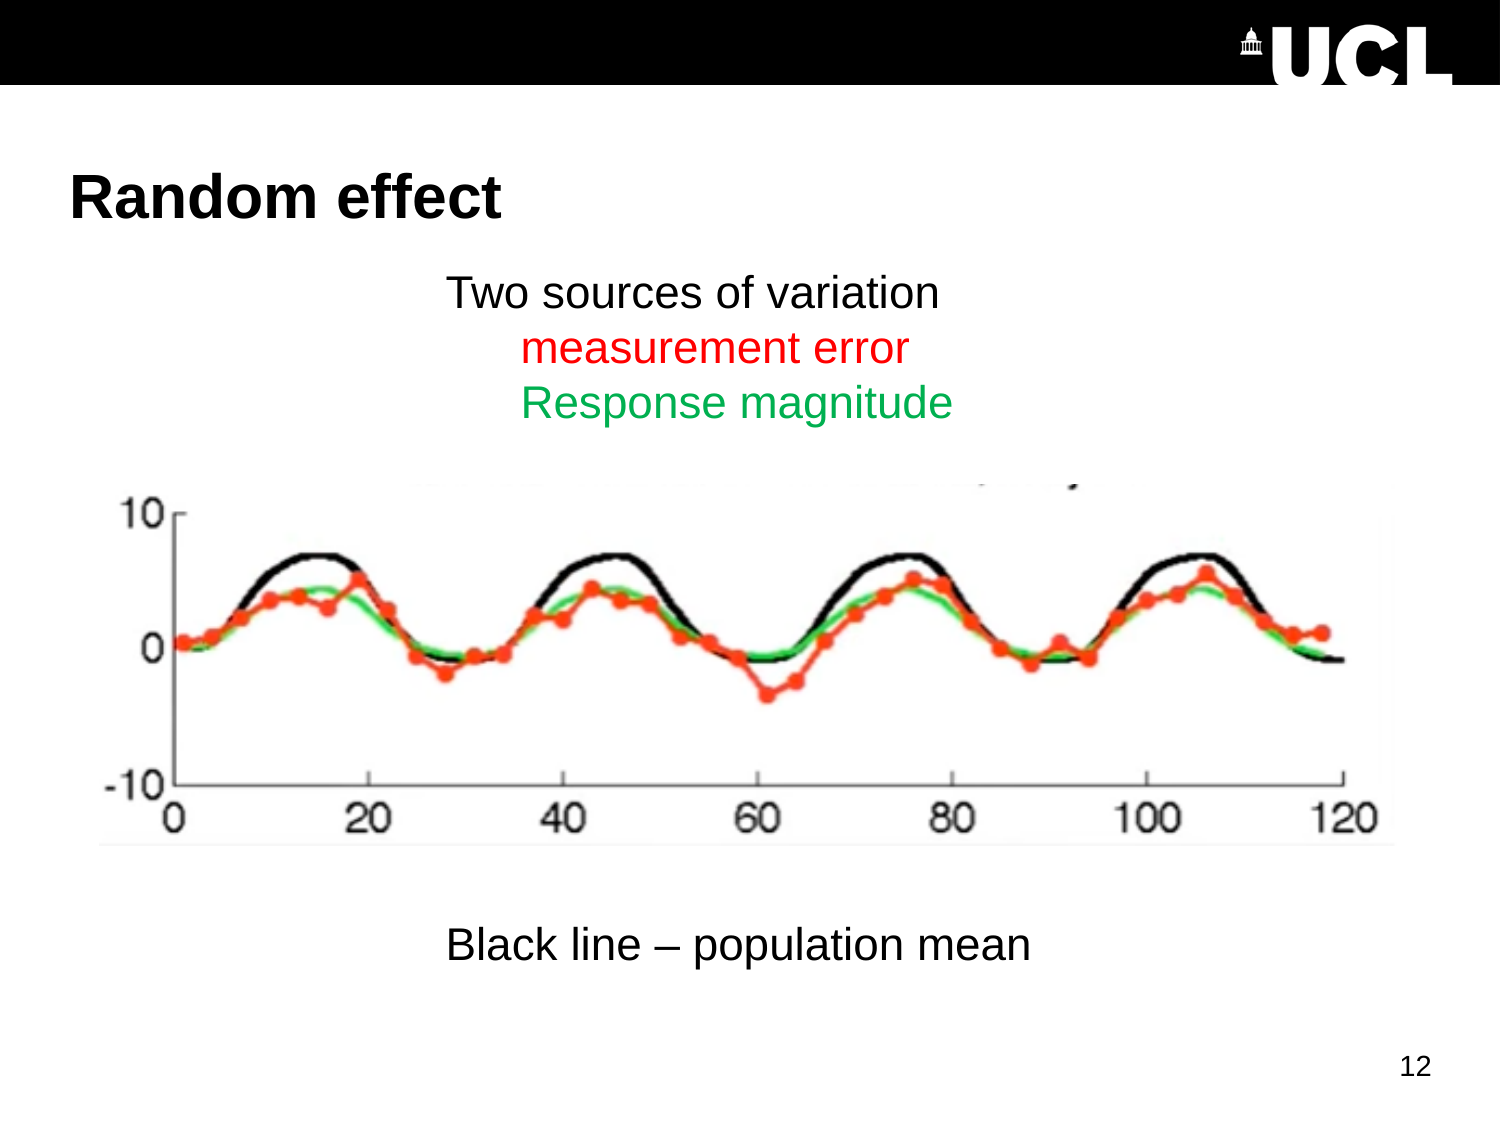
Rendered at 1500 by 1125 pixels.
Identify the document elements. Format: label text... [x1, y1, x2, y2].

picture [0, 0, 1500, 85]
text_box Black line – population mean [430, 907, 1181, 978]
text_box Two sources of variation measurement error Response magnitude [430, 255, 1181, 436]
picture [99, 484, 1397, 847]
title Random effect [53, 148, 1448, 362]
slide_number 12 [1281, 1039, 1447, 1118]
